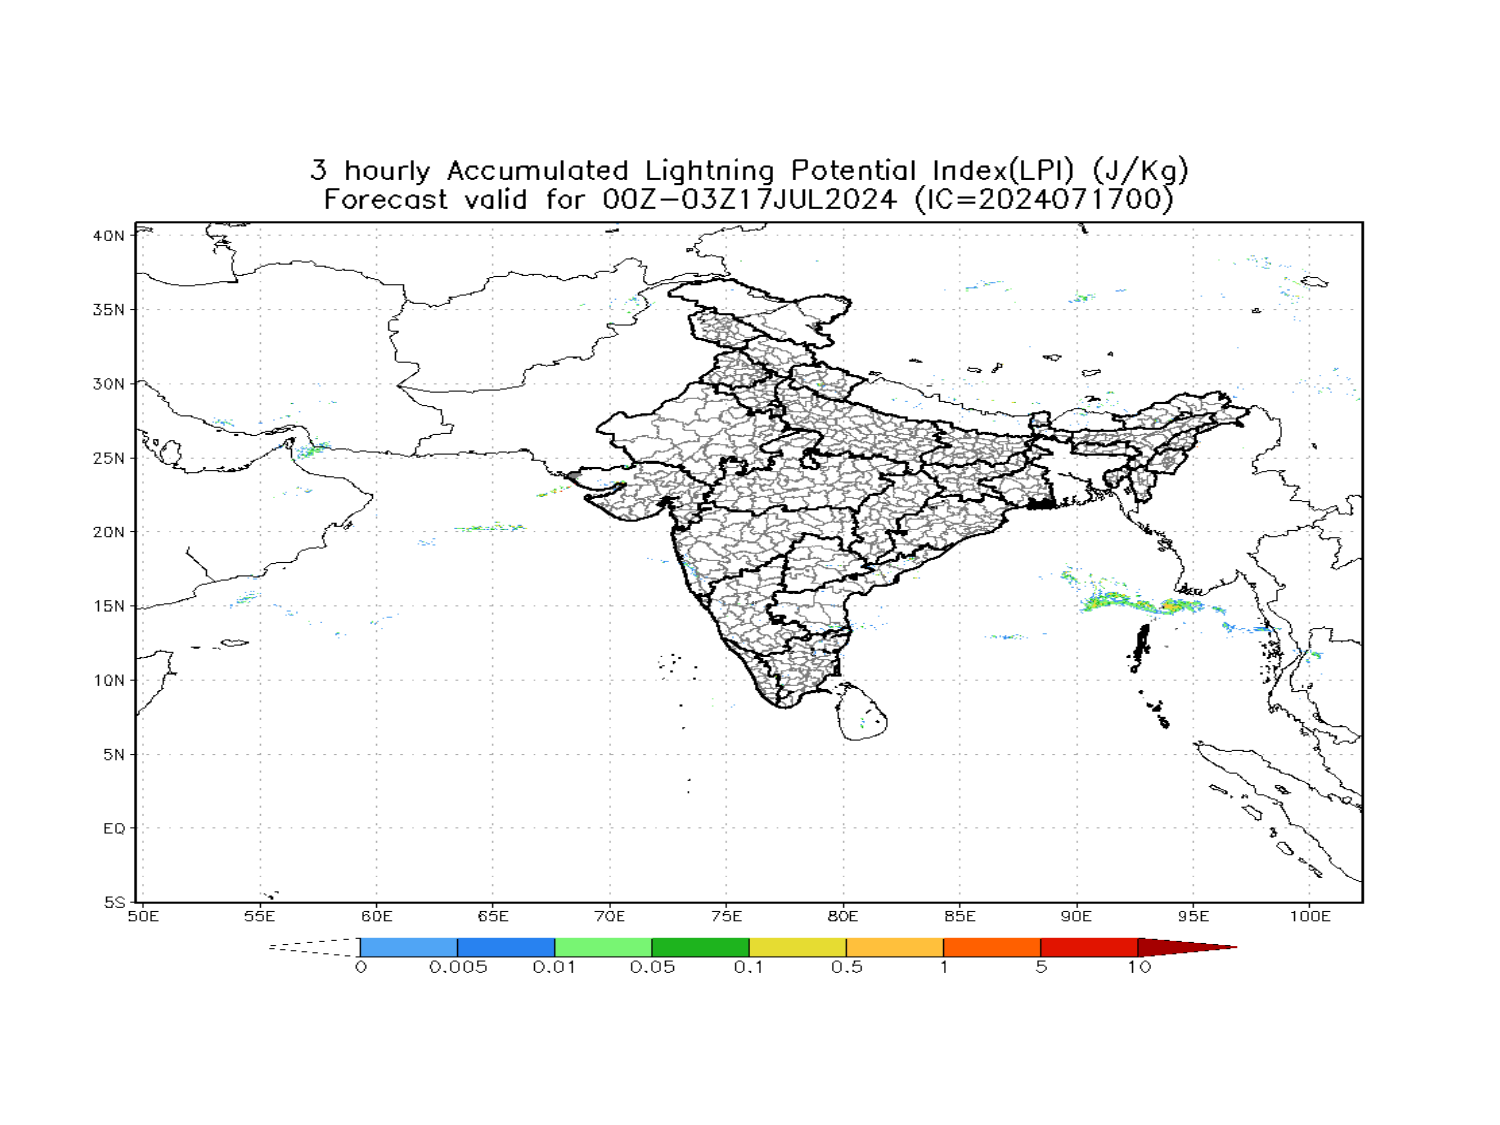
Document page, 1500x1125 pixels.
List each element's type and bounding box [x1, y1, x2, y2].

picture [74, 149, 1426, 976]
